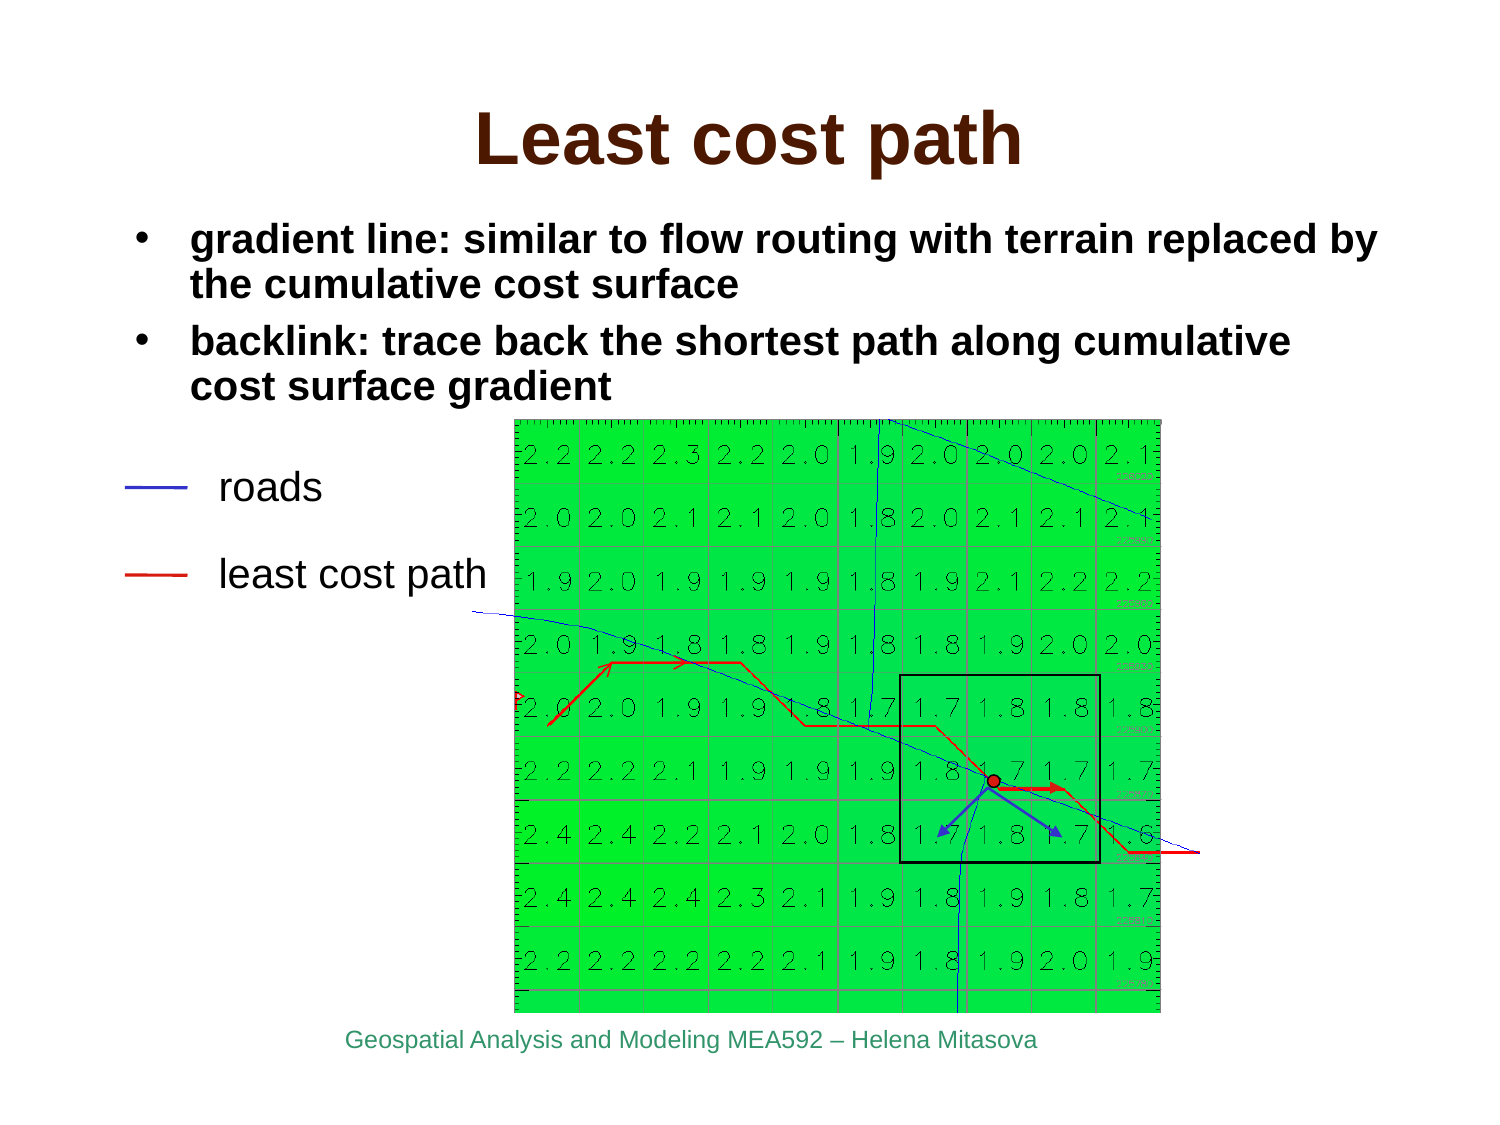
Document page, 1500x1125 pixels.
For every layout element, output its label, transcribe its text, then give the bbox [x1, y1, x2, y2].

footer Geospatial Analysis and Modeling MEA592 – Helena Mitasova [329, 1020, 1199, 1125]
picture [468, 419, 1201, 1013]
title Least cost path [112, 46, 1388, 235]
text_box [549, 662, 613, 726]
text_box roads least cost path [203, 459, 463, 606]
list gradient line: similar to flow routing with terrain replaced by the cumulative cost surface backlink: trace back the shortest path along cumulative cost surface gradient [120, 209, 1396, 422]
